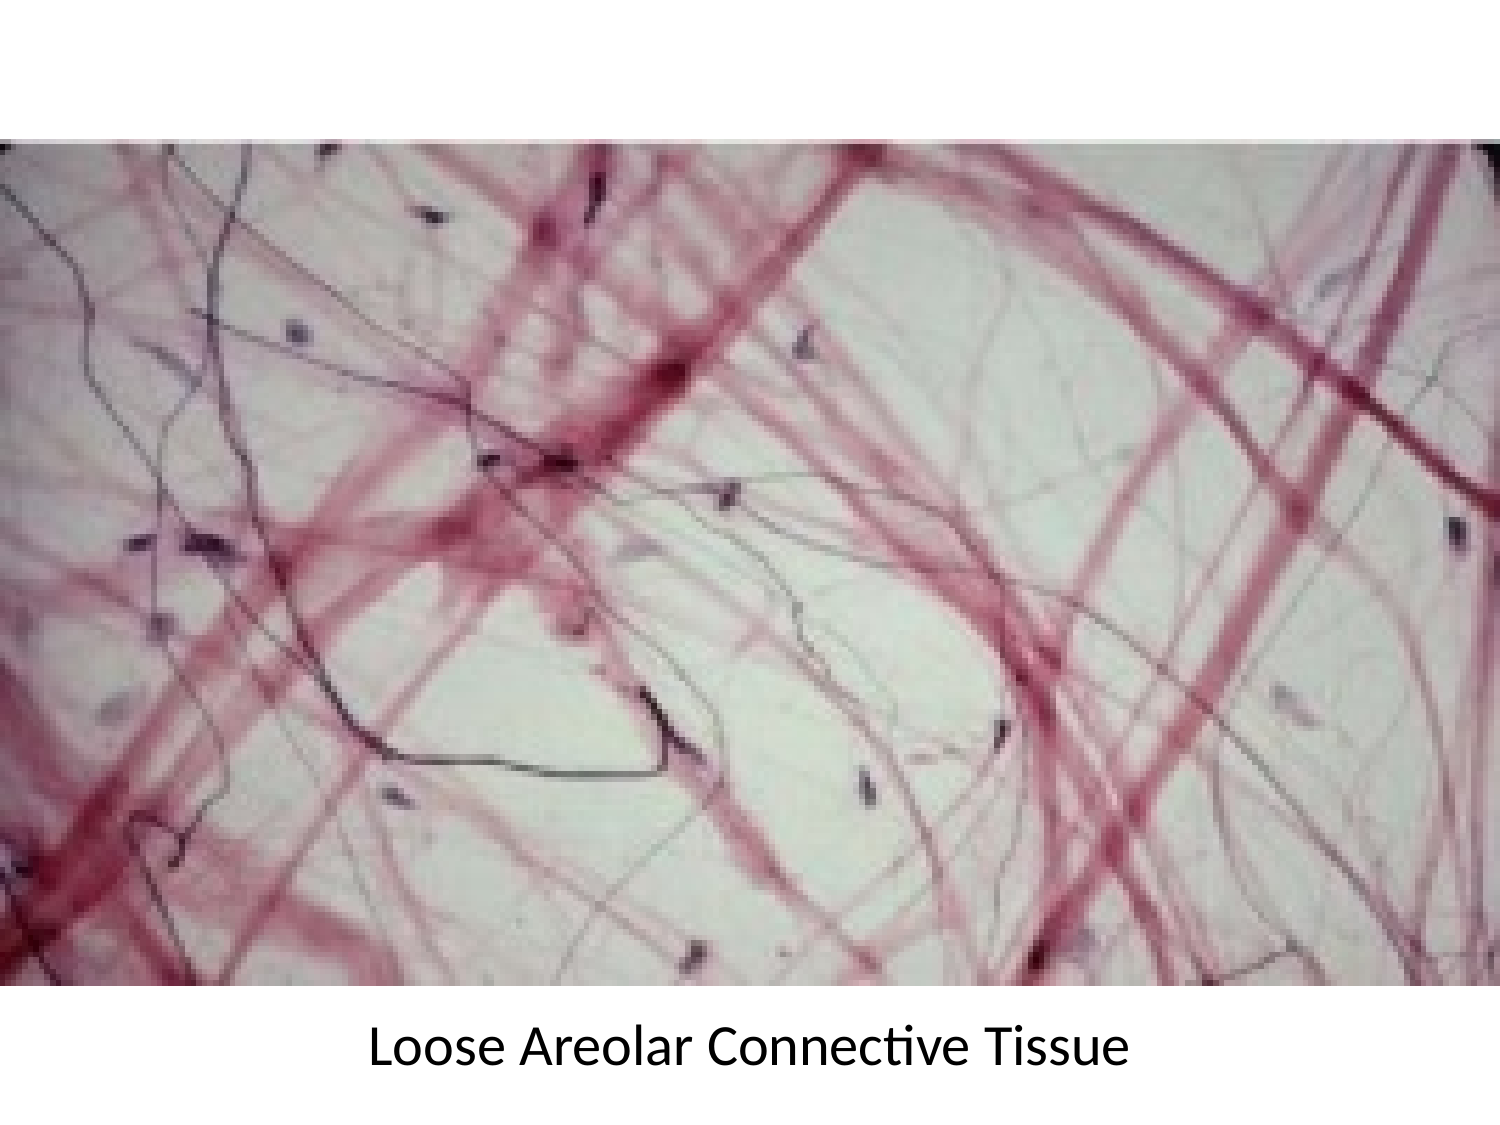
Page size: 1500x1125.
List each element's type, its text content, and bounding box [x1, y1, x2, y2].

picture [0, 139, 1500, 986]
text_box Loose Areolar Connective Tissue [353, 999, 1147, 1085]
